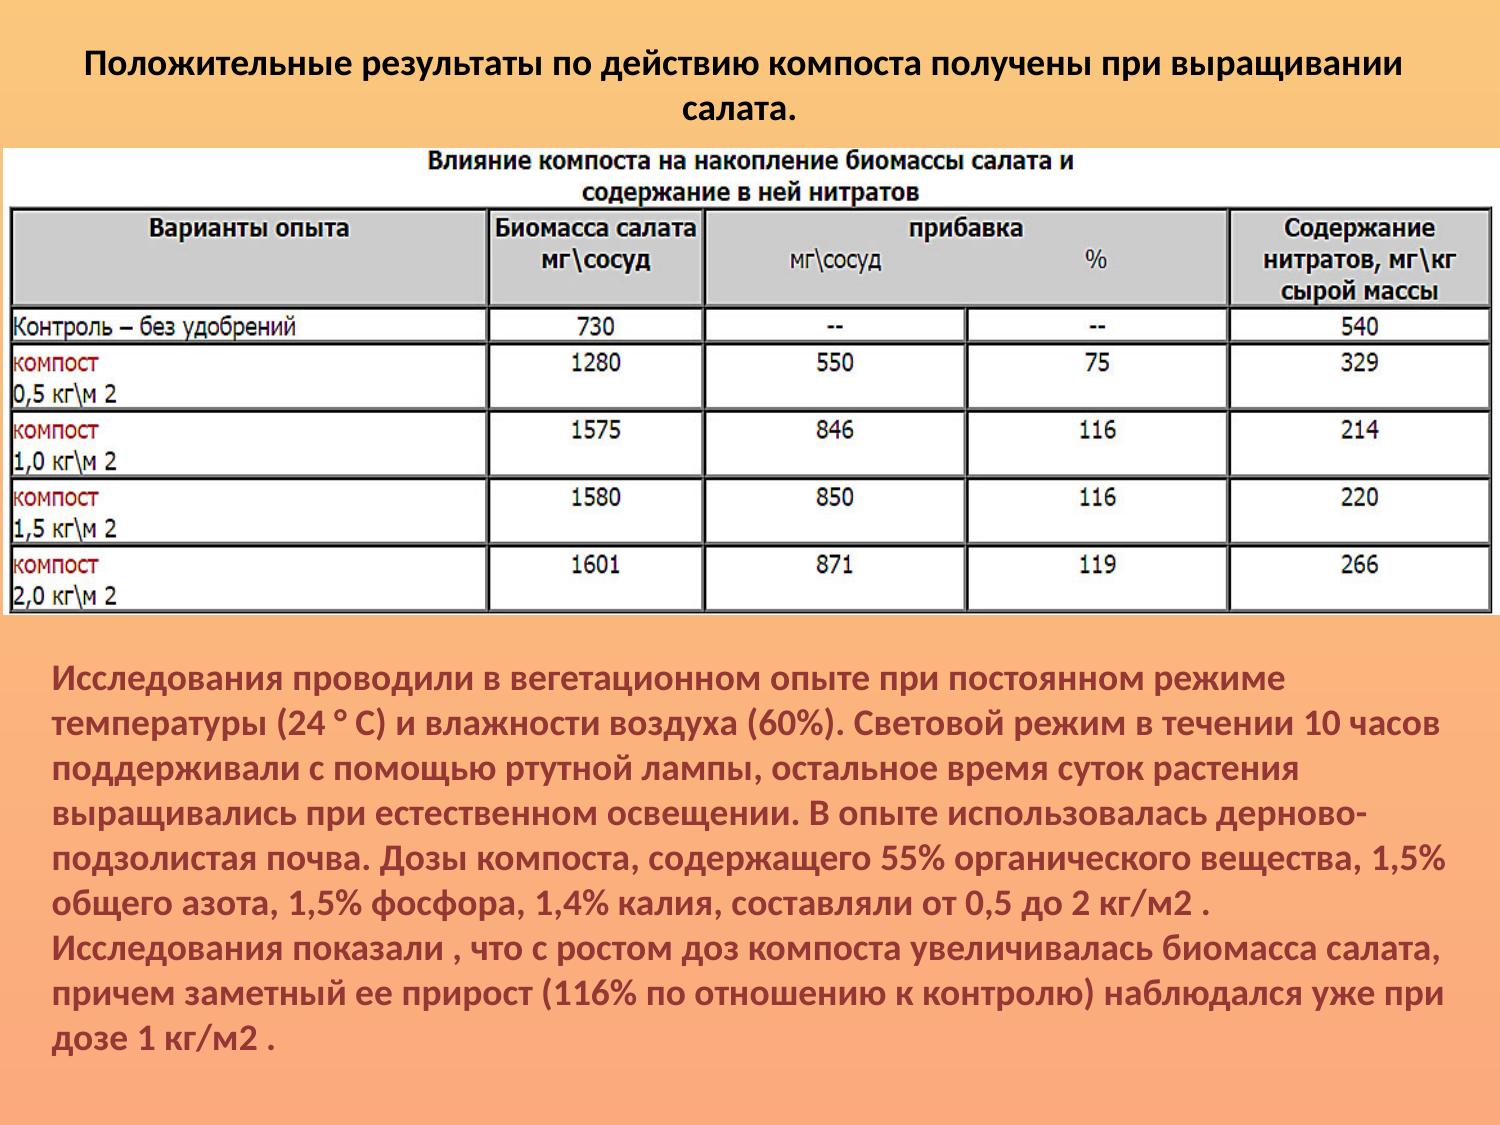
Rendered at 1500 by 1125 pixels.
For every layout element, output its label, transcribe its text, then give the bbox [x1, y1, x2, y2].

picture [2, 148, 1500, 615]
text_box Исследования проводили в вегетационном опыте при постоянном режиме температуры (24 ° С) и влажности воздуха (60%). Световой режим в течении 10 часов поддерживали с помощью ртутной лампы, остальное время суток растения выращивались при естественном освещении. В опыте использовалась дерново-подзолистая почва. Дозы компоста, содержащего 55% органического вещества, 1,5% общего азота, 1,5% фосфора, 1,4% калия, составляли от 0,5 до 2 кг/м2 . Исследования показали , что с ростом доз компоста увеличивалась биомасса салата, причем заметный ее прирост (116% по отношению к контролю) наблюдался уже при дозе 1 кг/м2 . [36, 645, 1483, 1065]
text_box Положительные результаты по действию компоста получены при выращивании салата. [53, 30, 1436, 147]
